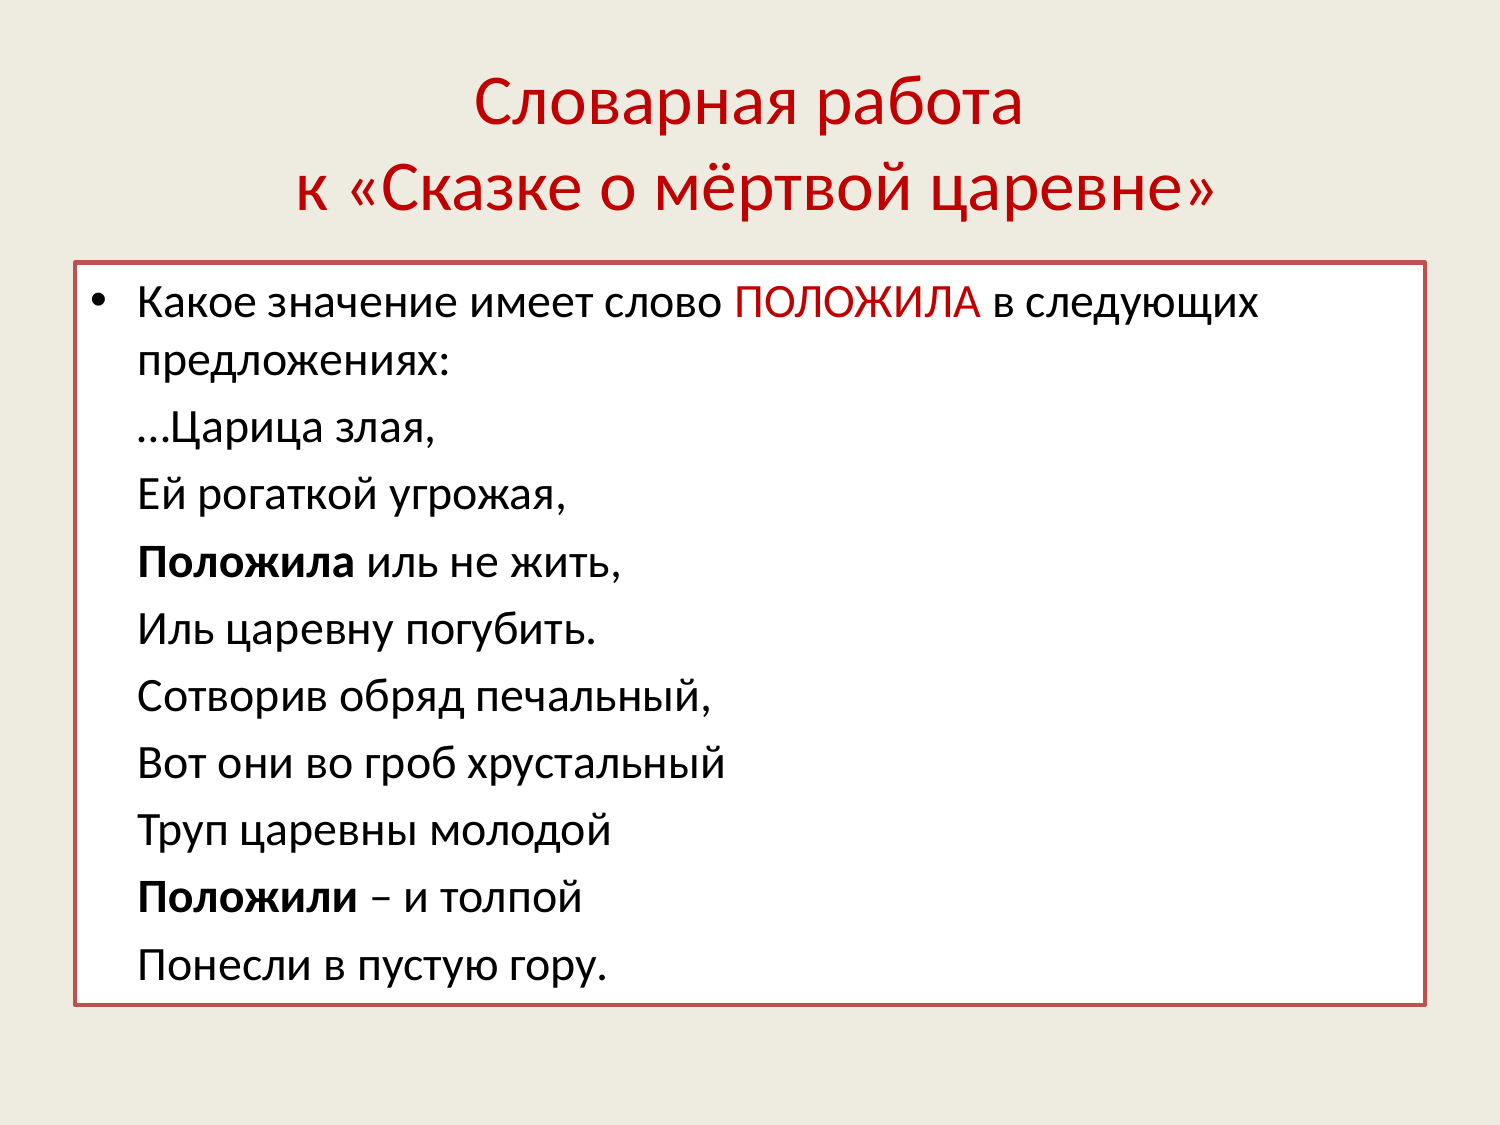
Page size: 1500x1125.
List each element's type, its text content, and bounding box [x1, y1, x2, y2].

title Словарная работа к «Сказке о мёртвой царевне» [75, 45, 1425, 233]
list Какое значение имеет слово ПОЛОЖИЛА в следующих предложениях: …Царица злая, Ей рогаткой угрожая, Положила иль не жить, Иль царевну погубить. Сотворив обряд печальный, Вот они во гроб хрустальный Труп царевны молодой Положили – и толпой Понесли в пустую гору. [73, 260, 1427, 1007]
